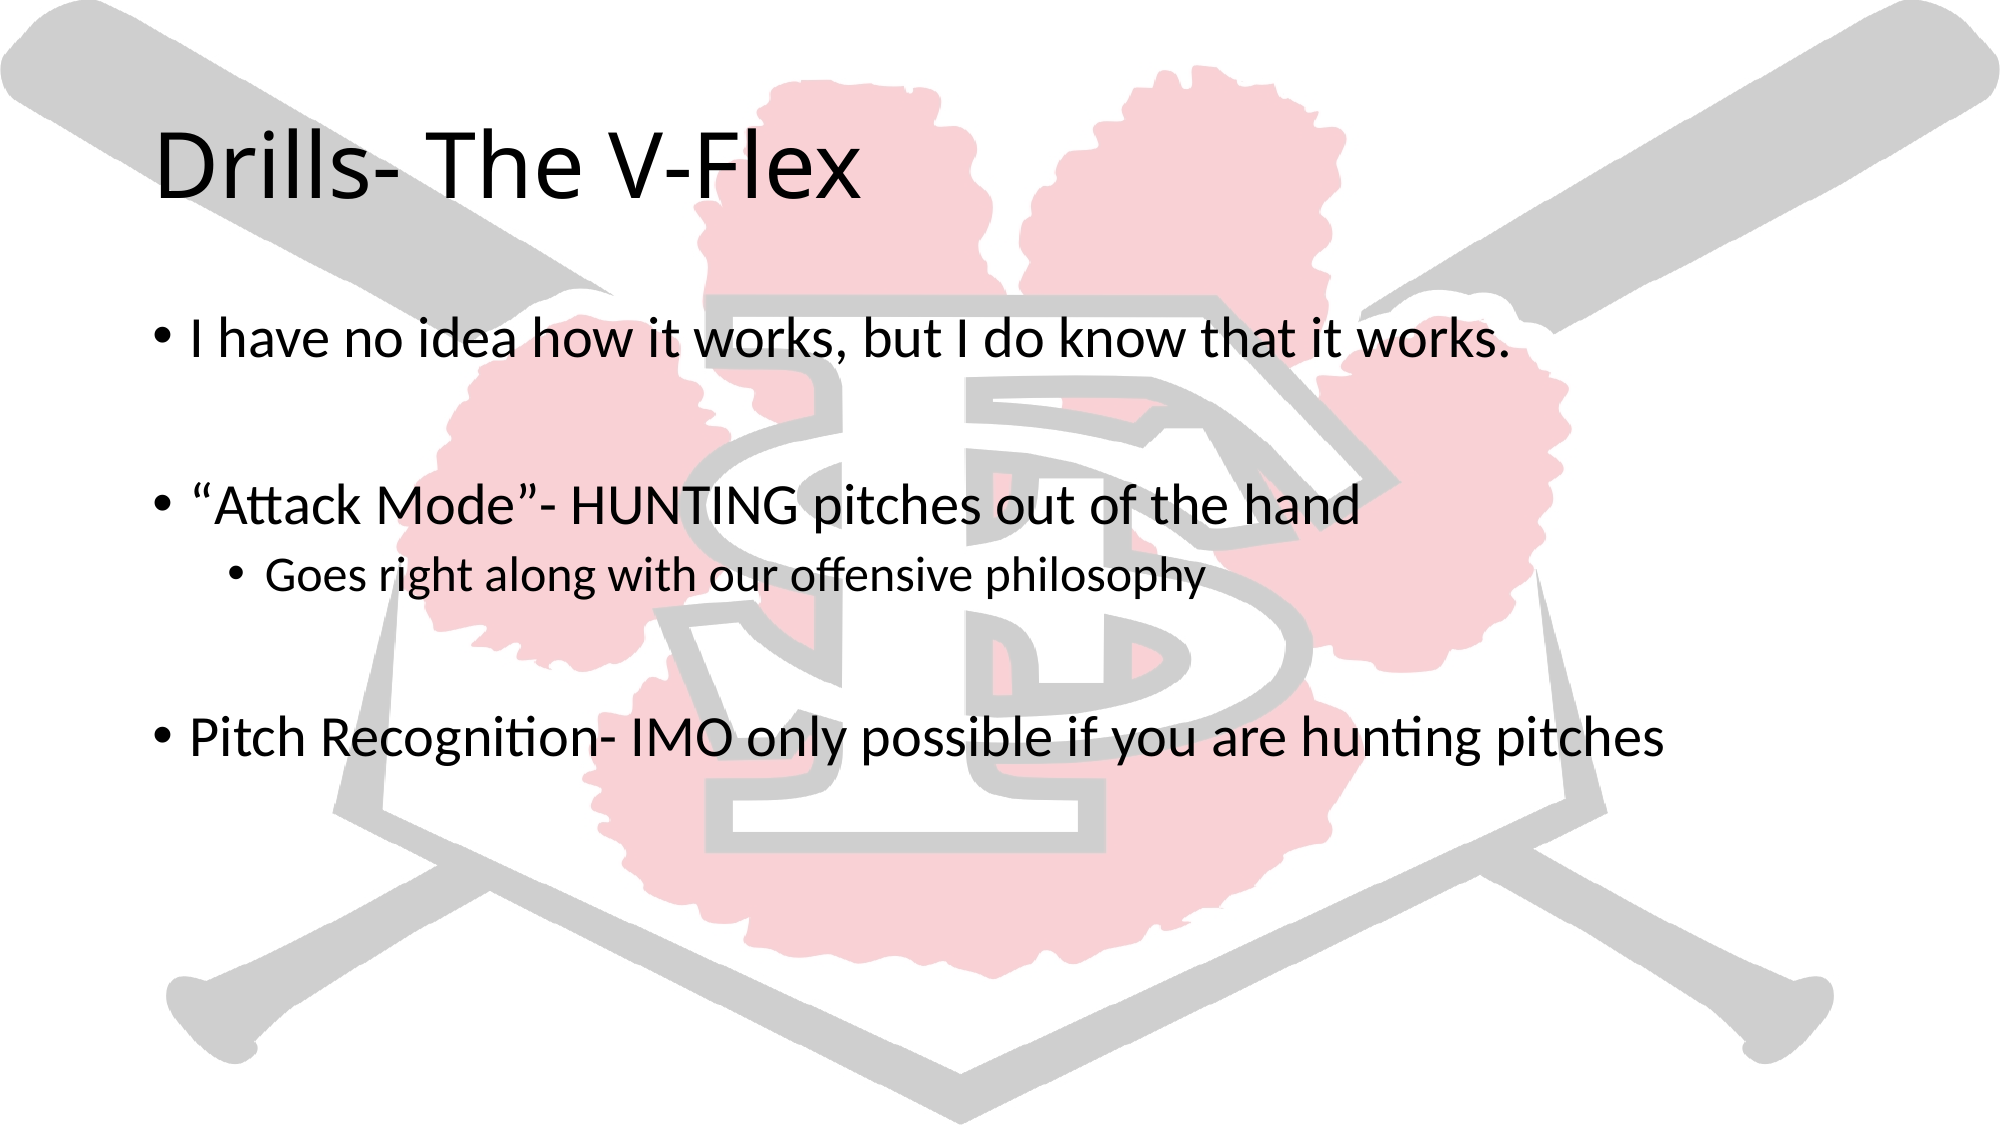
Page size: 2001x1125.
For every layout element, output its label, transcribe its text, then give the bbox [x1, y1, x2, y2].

title Drills- The V-Flex [137, 59, 1863, 278]
list I have no idea how it works, but I do know that it works. “Attack Mode”- HUNTING pitches out of the hand Goes right along with our offensive philosophy Pitch Recognition- IMO only possible if you are hunting pitches [137, 299, 1863, 1014]
